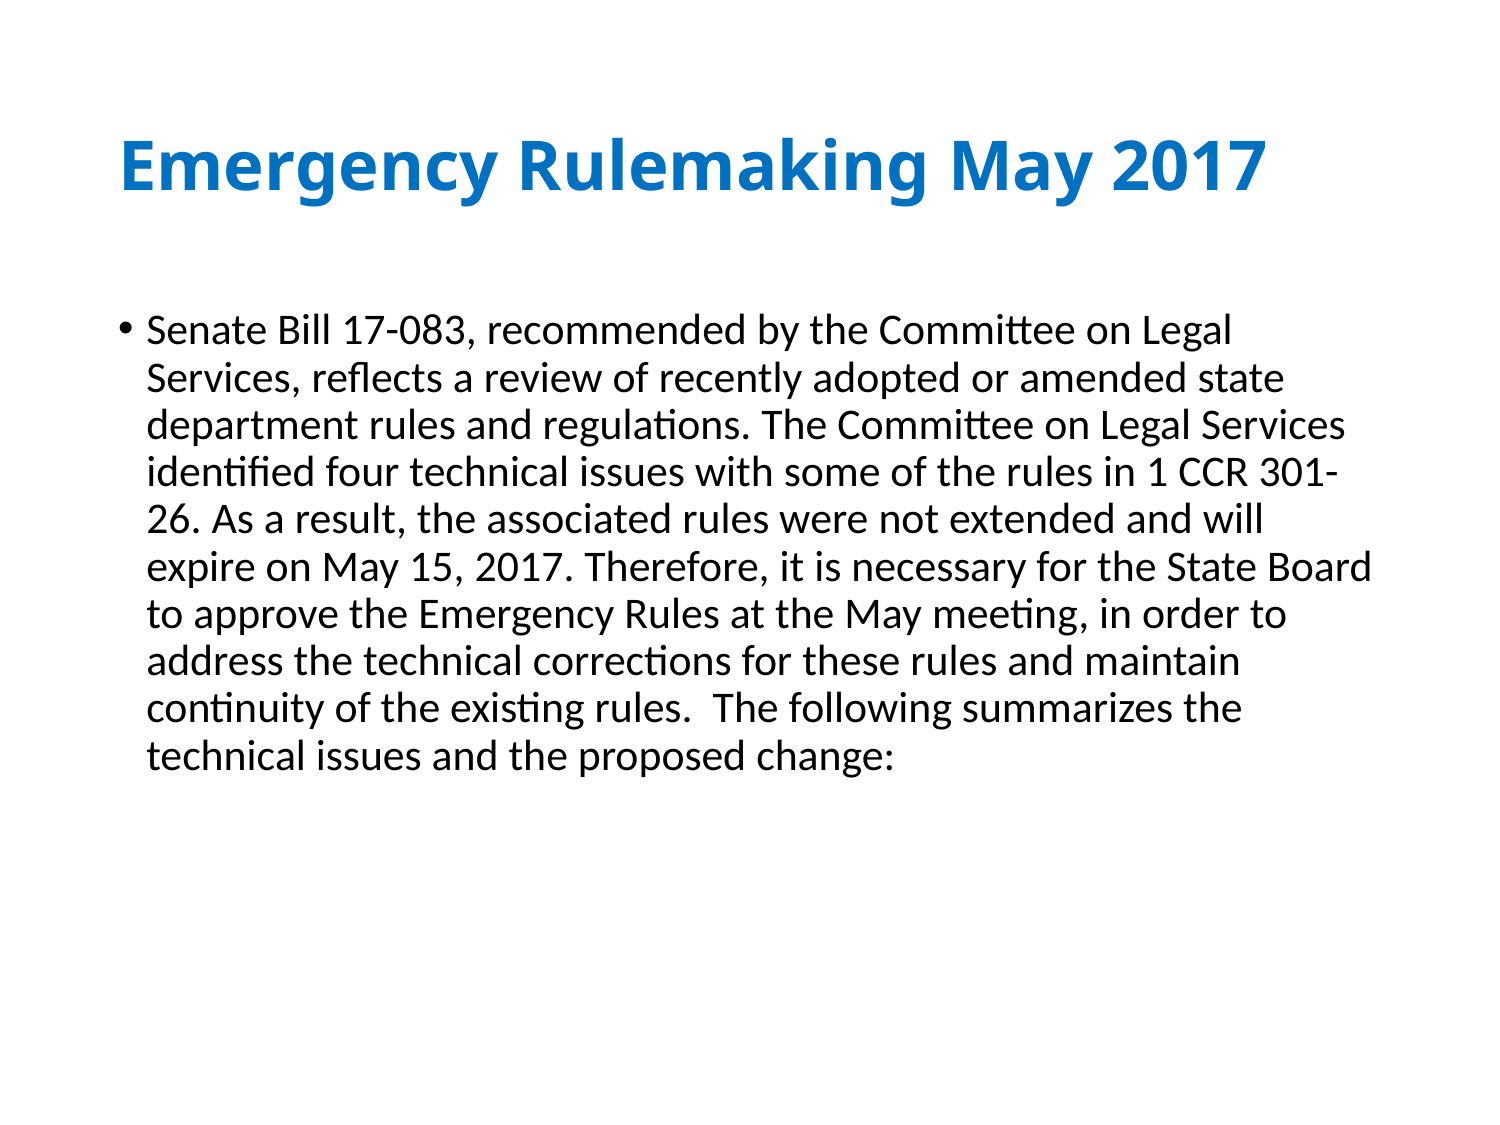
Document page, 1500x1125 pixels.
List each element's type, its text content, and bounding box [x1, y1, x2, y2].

list Senate Bill 17-083, recommended by the Committee on Legal Services, reflects a review of recently adopted or amended state department rules and regulations. The Committee on Legal Services identified four technical issues with some of the rules in 1 CCR 301-26. As a result, the associated rules were not extended and will expire on May 15, 2017. Therefore, it is necessary for the State Board to approve the Emergency Rules at the May meeting, in order to address the technical corrections for these rules and maintain continuity of the existing rules. The following summarizes the technical issues and the proposed change: [103, 299, 1397, 1014]
title Emergency Rulemaking May 2017 [103, 59, 1397, 278]
